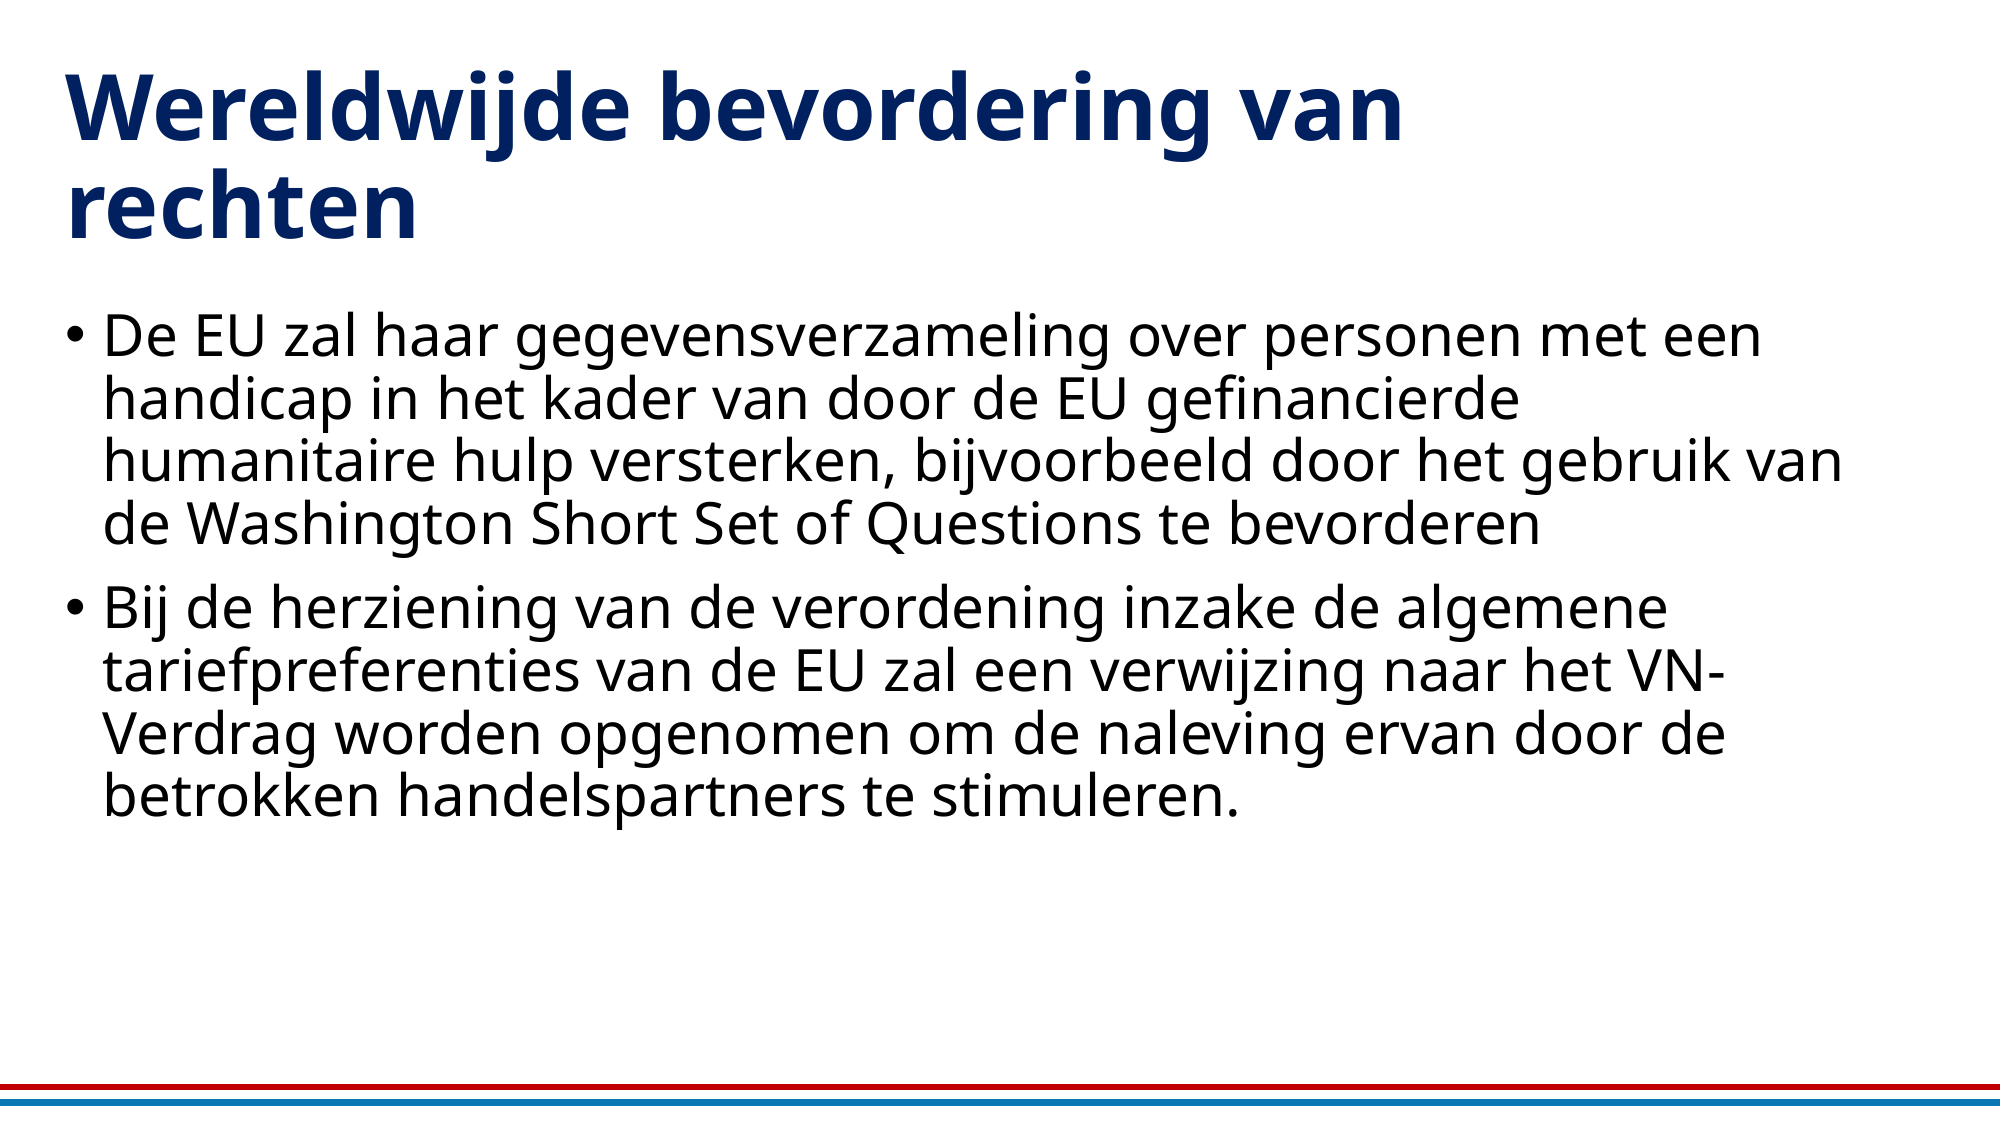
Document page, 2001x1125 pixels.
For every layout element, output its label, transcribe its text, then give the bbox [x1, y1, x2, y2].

list De EU zal haar gegevensverzameling over personen met een handicap in het kader van door de EU gefinancierde humanitaire hulp versterken, bijvoorbeeld door het gebruik van de Washington Short Set of Questions te bevorderen Bij de herziening van de verordening inzake de algemene tariefpreferenties van de EU zal een verwijzing naar het VN-Verdrag worden opgenomen om de naleving ervan door de betrokken handelspartners te stimuleren. [50, 298, 1882, 1013]
title Wereldwijde bevordering van rechten [50, 51, 1776, 269]
